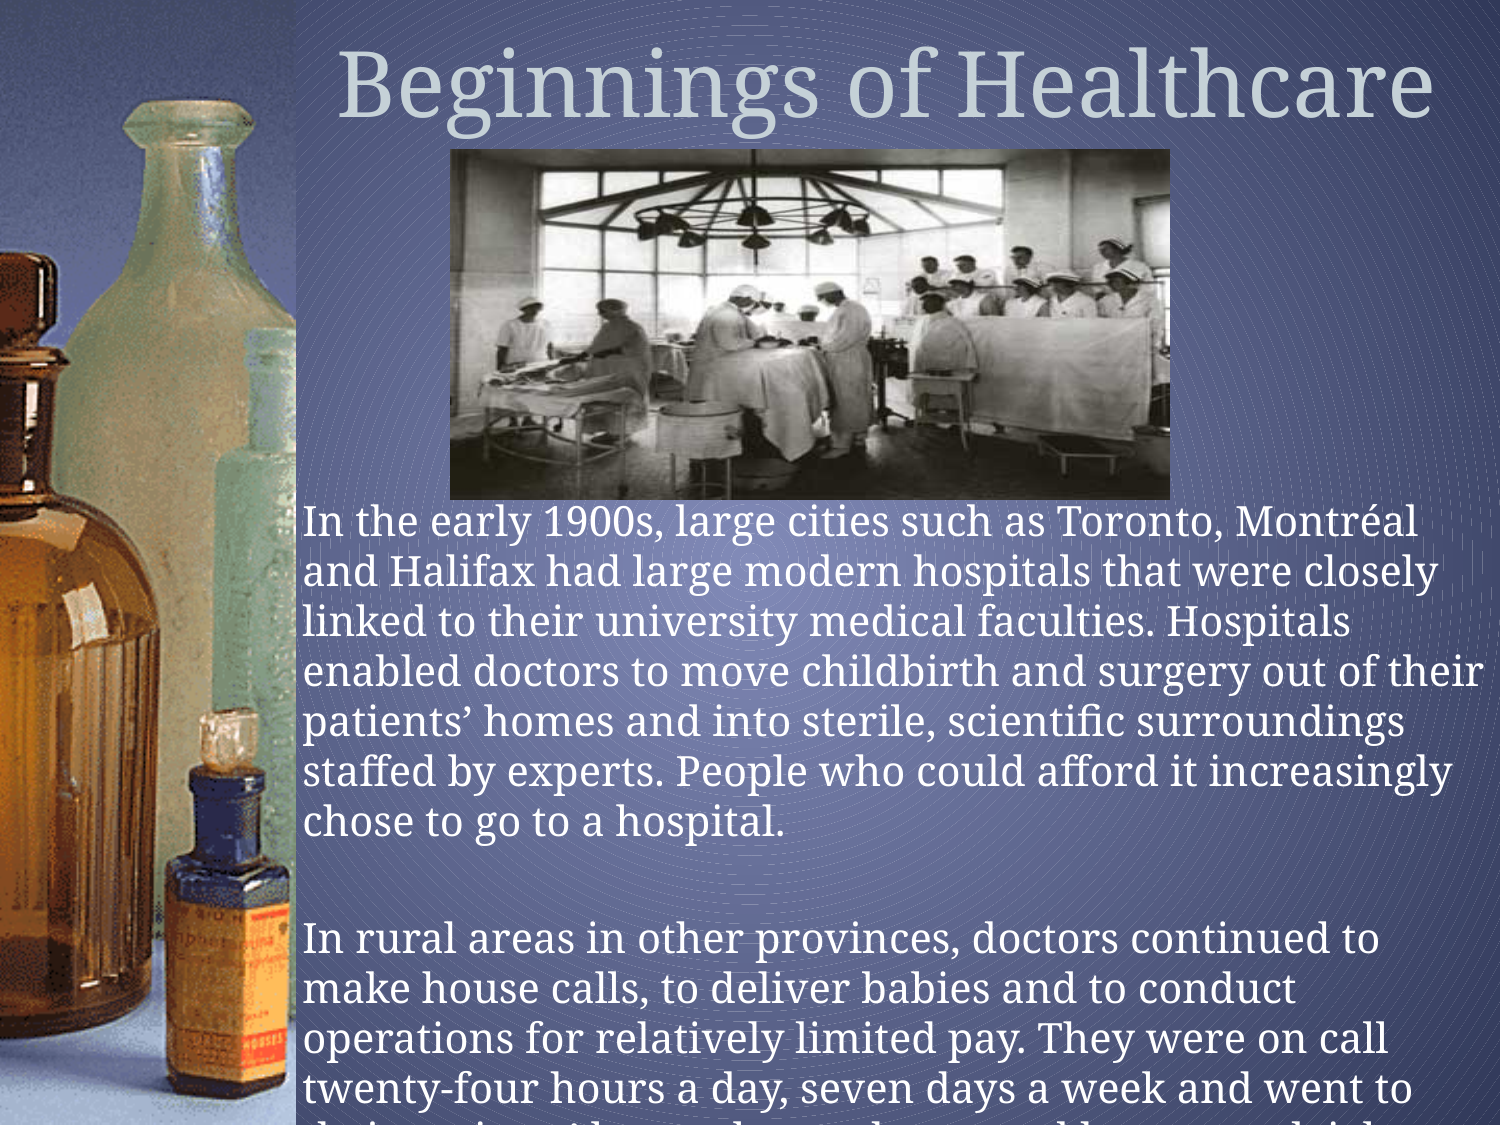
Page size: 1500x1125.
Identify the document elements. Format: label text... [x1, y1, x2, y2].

subtitle In the early 1900s, large cities such as Toronto, Montréal and Halifax had large modern hospitals that were closely linked to their university medical faculties. Hospitals enabled doctors to move childbirth and surgery out of their patients’ homes and into sterile, scientific surroundings staffed by experts. People who could afford it increasingly chose to go to a hospital. In rural areas in other provinces, doctors continued to make house calls, to deliver babies and to conduct operations for relatively limited pay. They were on call twenty-four hours a day, seven days a week and went to their patients’ homes by car, horse and buggy, or sleigh to provide care. [287, 487, 1500, 1125]
title Beginnings of Healthcare [300, 0, 1475, 163]
picture [0, 0, 296, 1125]
picture [449, 149, 1171, 501]
